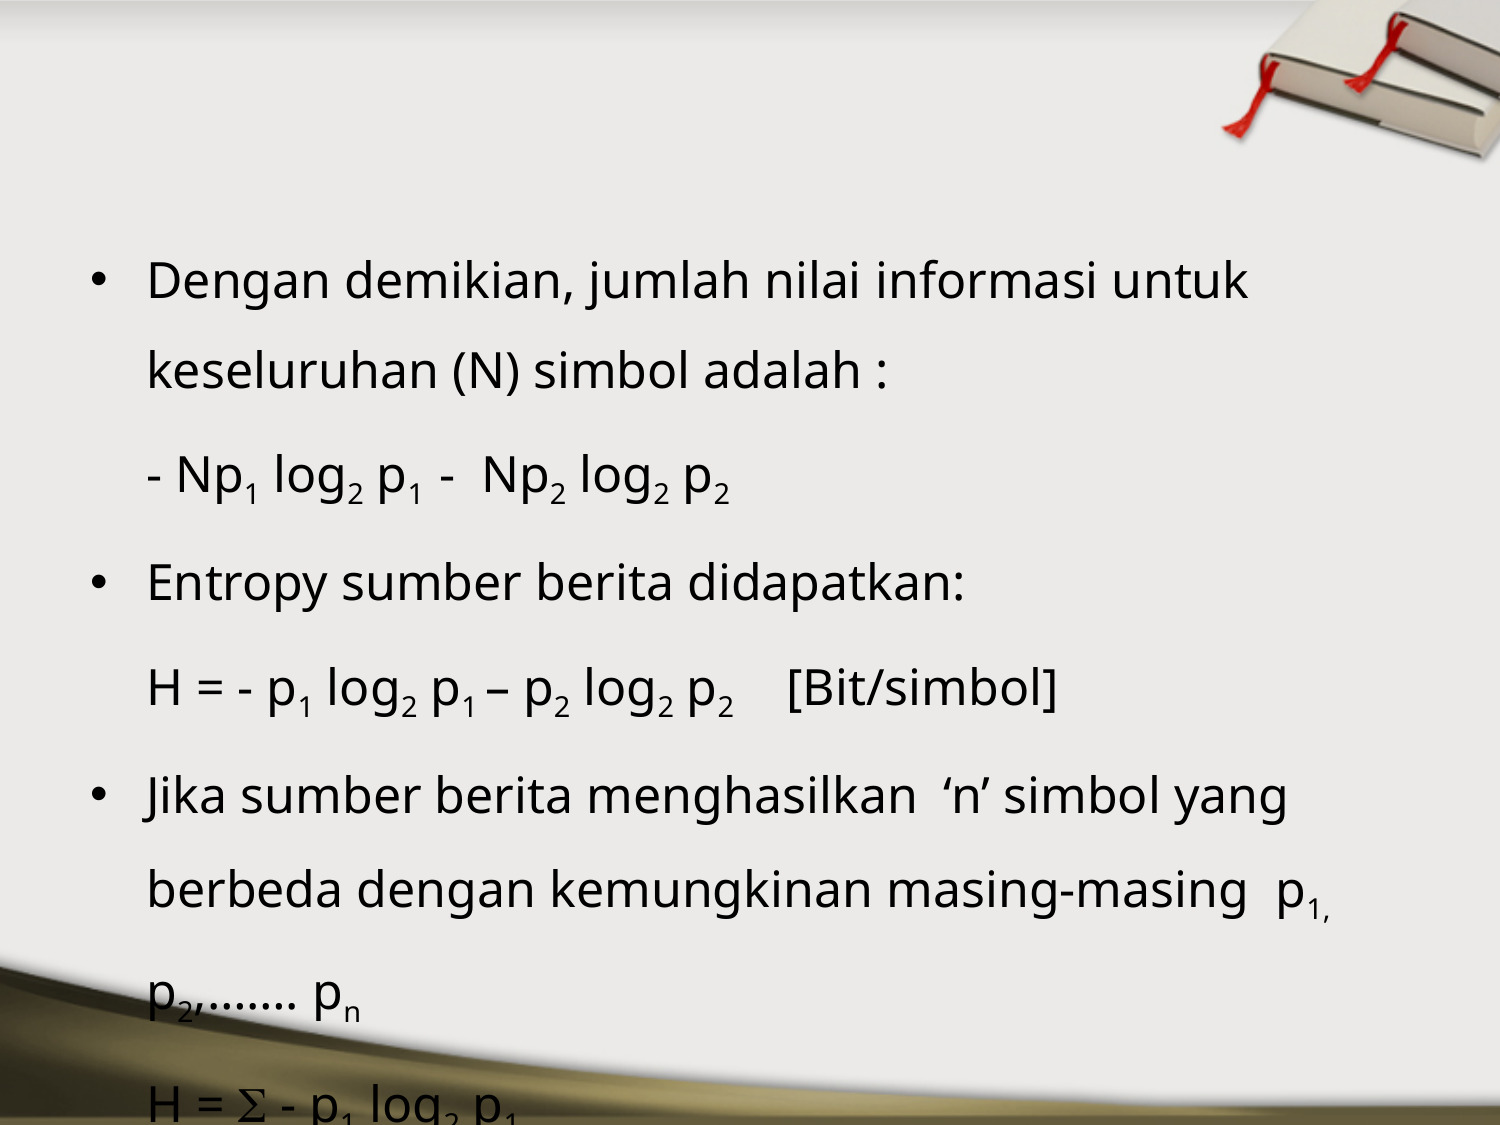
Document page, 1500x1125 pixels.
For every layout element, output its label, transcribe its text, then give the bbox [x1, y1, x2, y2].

list Dengan demikian, jumlah nilai informasi untuk keseluruhan (N) simbol adalah : - Np1 log2 p1 - Np2 log2 p2 Entropy sumber berita didapatkan: H = - p1 log2 p1 – p2 log2 p2 [Bit/simbol] Jika sumber berita menghasilkan ‘n’ simbol yang berbeda dengan kemungkinan masing-masing p1, p2,……. pn H =  - p1 log2 p1 [74, 210, 1426, 954]
picture [0, 0, 1500, 1125]
